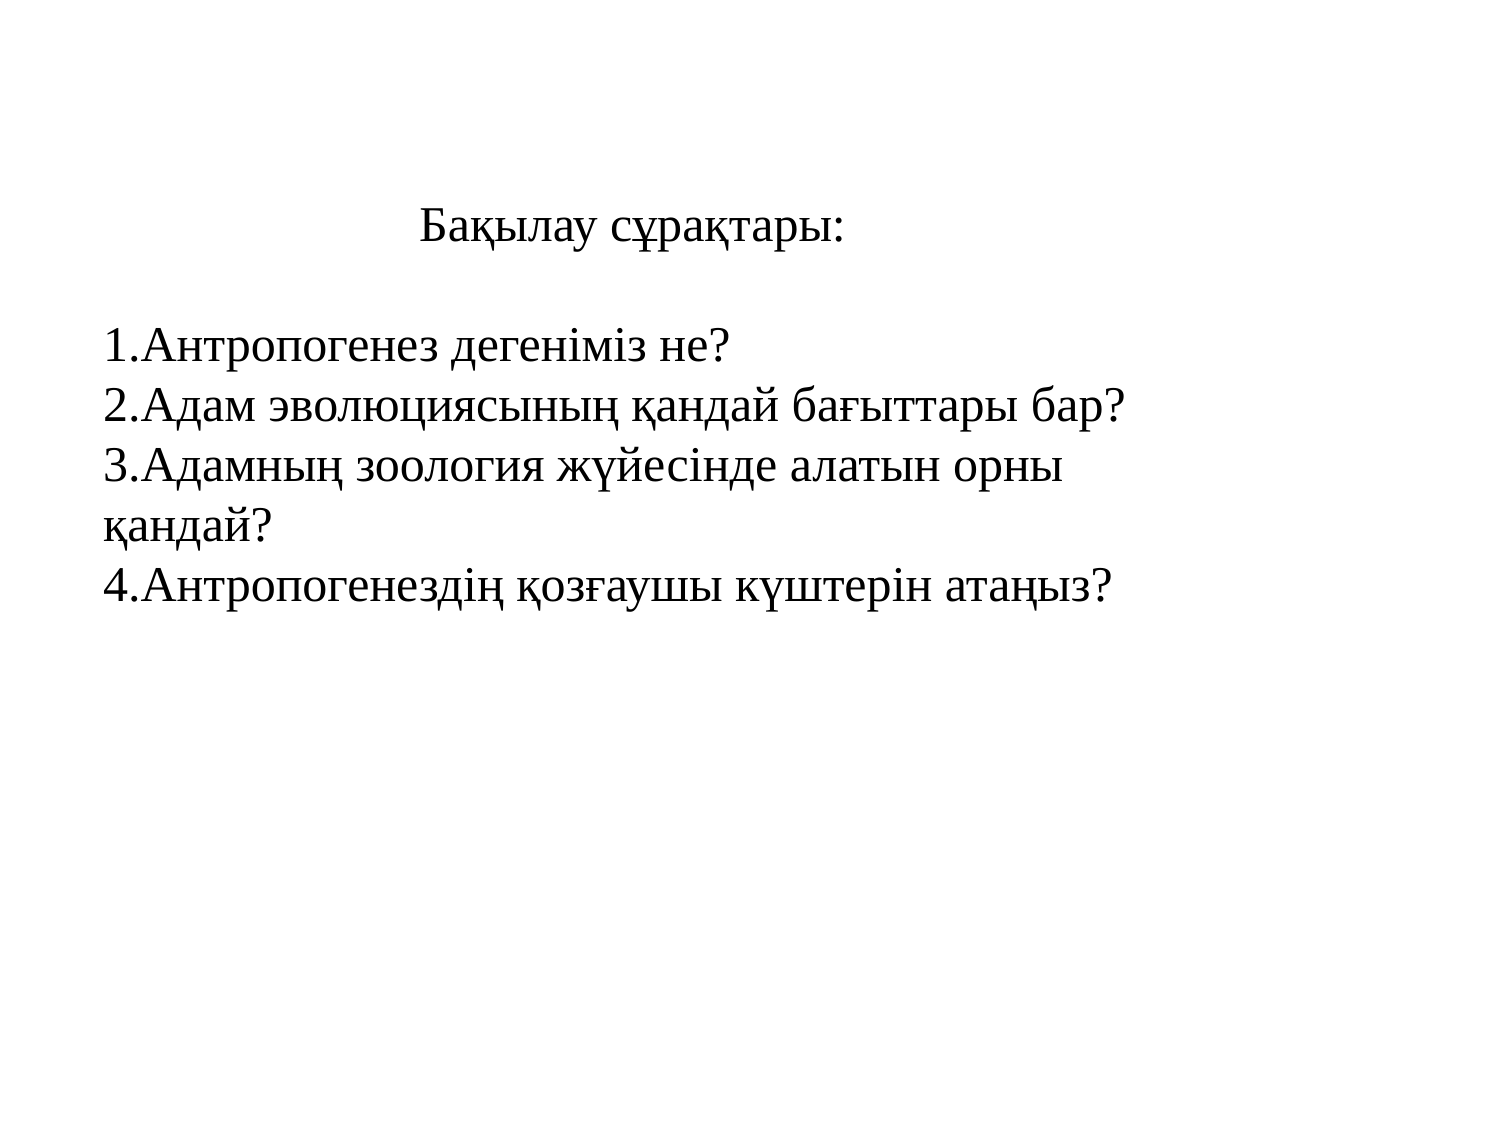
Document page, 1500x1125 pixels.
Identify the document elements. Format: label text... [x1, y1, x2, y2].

text_box Бақылау сұрақтары: 1.Антропогенез дегеніміз не? 2.Адам эволюциясының қандай бағыттары бар? 3.Адамның зоология жүйесінде алатын орны қандай? 4.Антропогенездің қозғаушы күштерін атаңыз? [88, 184, 1177, 620]
